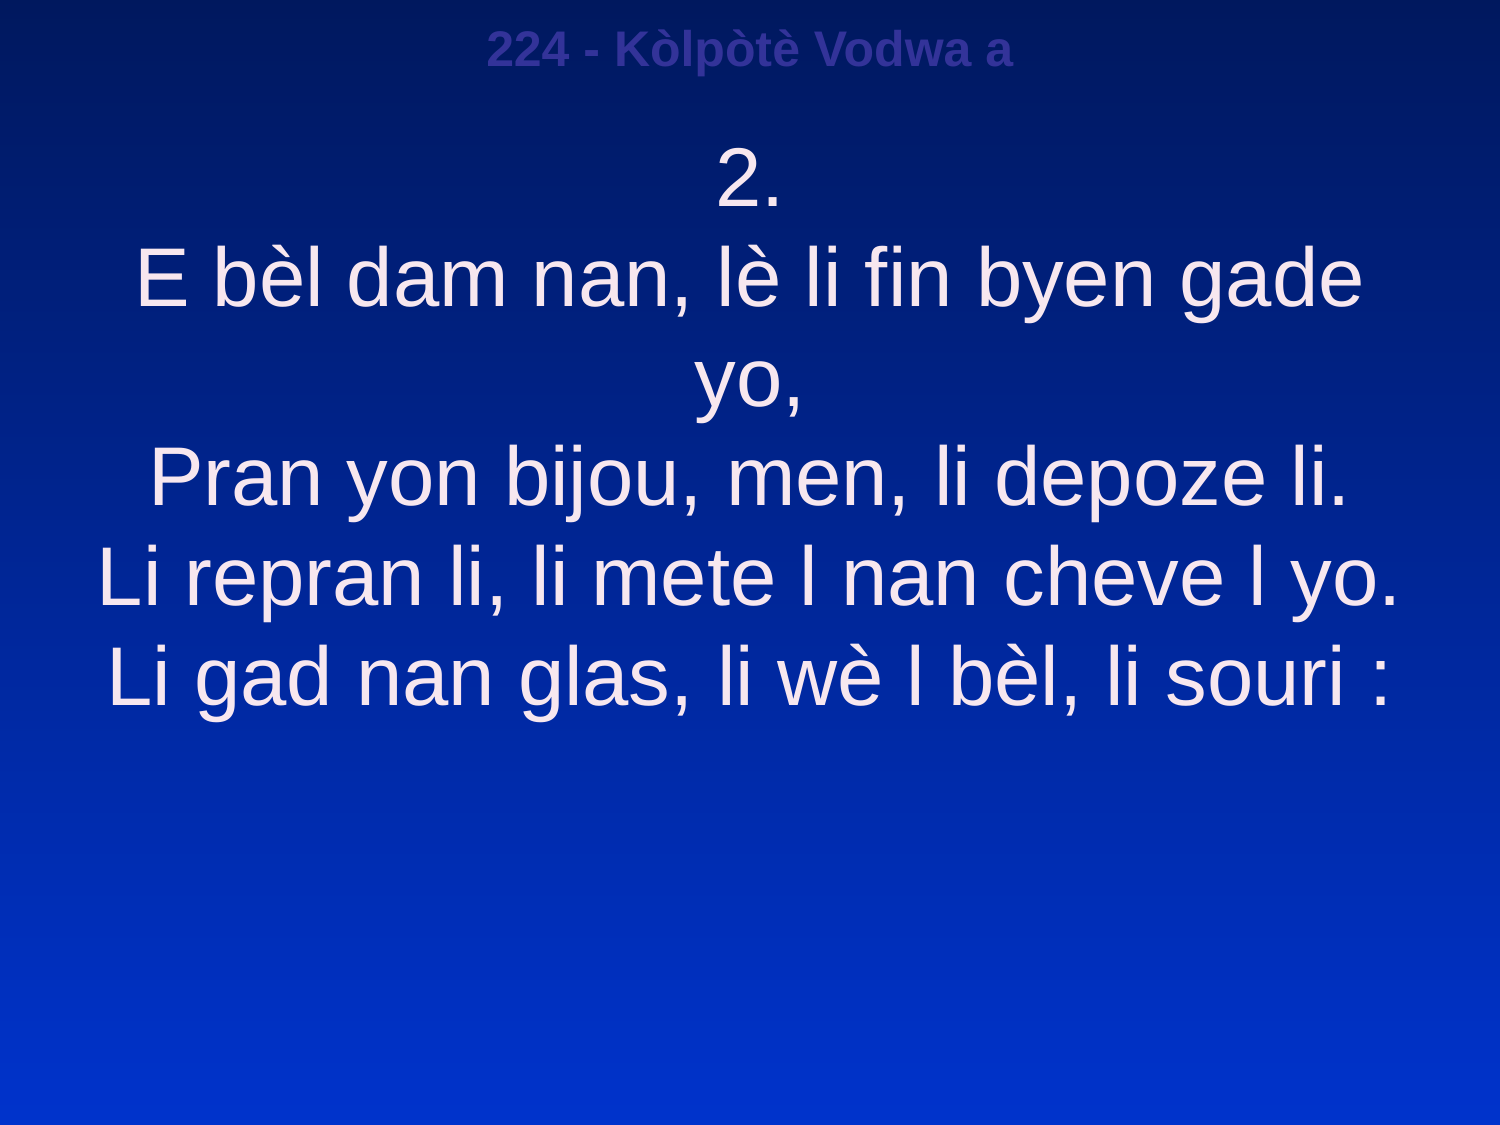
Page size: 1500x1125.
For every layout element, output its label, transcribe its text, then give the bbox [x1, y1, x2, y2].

text_box 2. E bèl dam nan, lè li fin byen gade yo, Pran yon bijou, men, li depoze li. Li repran li, li mete l nan cheve l yo. Li gad nan glas, li wè l bèl, li souri : [79, 115, 1421, 730]
text_box 224 - Kòlpòtè Vodwa a [0, 9, 1500, 79]
